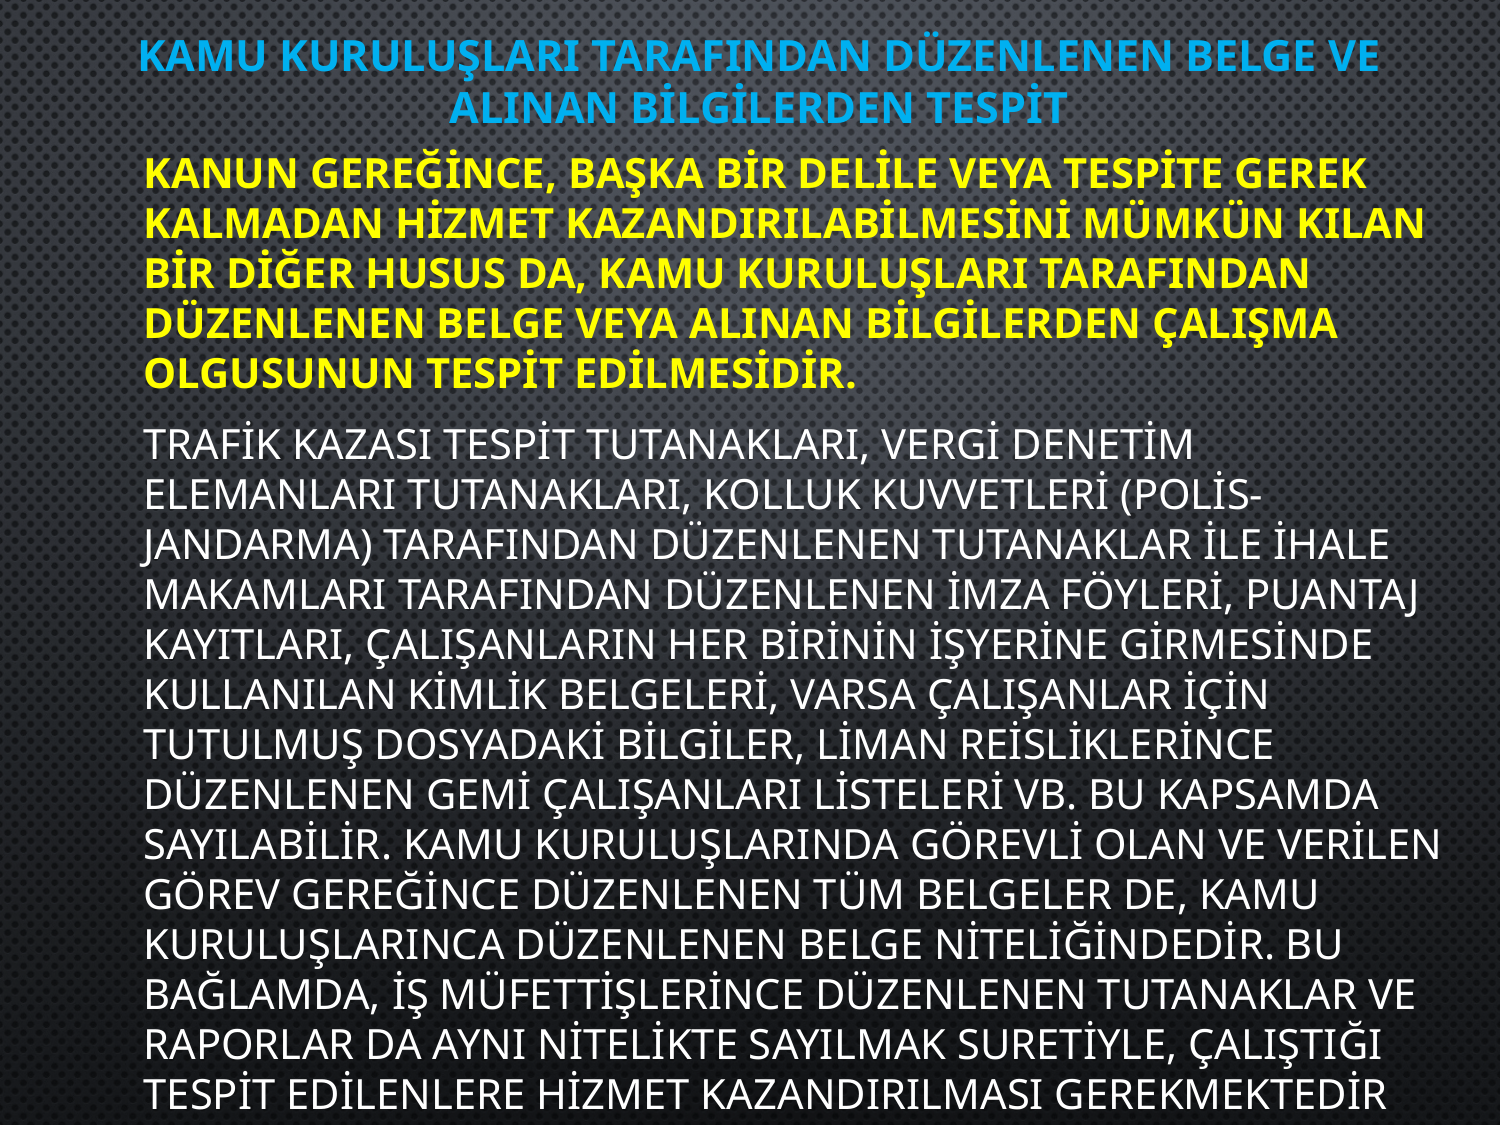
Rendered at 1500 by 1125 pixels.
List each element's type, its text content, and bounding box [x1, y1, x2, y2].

subtitle Kanun gereğince, başka bir delile veya tespite gerek kalmadan hizmet kazandırılabilmesini mümkün kılan bir diğer husus da, kamu kuruluşları tarafından düzenlenen belge veya alınan bilgilerden çalışma olgusunun tespit edilmesidir. Trafik kazası tespit tutanakları, vergi denetim elemanları tutanakları, kolluk kuvvetleri (polis-jandarma) tarafından düzenlenen tutanaklar ile ihale makamları tarafından düzenlenen imza föyleri, puantaj kayıtları, çalışanların her birinin işyerine girmesinde kullanılan kimlik belgeleri, varsa çalışanlar için tutulmuş dosyadaki bilgiler, liman reisliklerince düzenlenen gemi çalışanları listeleri vb. bu kapsamda sayılabilir. Kamu kuruluşlarında görevli olan ve verilen görev gereğince düzenlenen tüm belgeler de, kamu kuruluşlarınca düzenlenen belge niteliğindedir. Bu bağlamda, İş Müfettişlerince düzenlenen tutanaklar ve raporlar da aynı nitelikte sayılmak suretiyle, çalıştığı tespit edilenlere hizmet kazandırılması gerekmektedir [128, 139, 1471, 1094]
title Kamu Kuruluşları Tarafından Düzenlenen Belge ve Alınan Bilgilerden Tespit [121, 19, 1397, 140]
